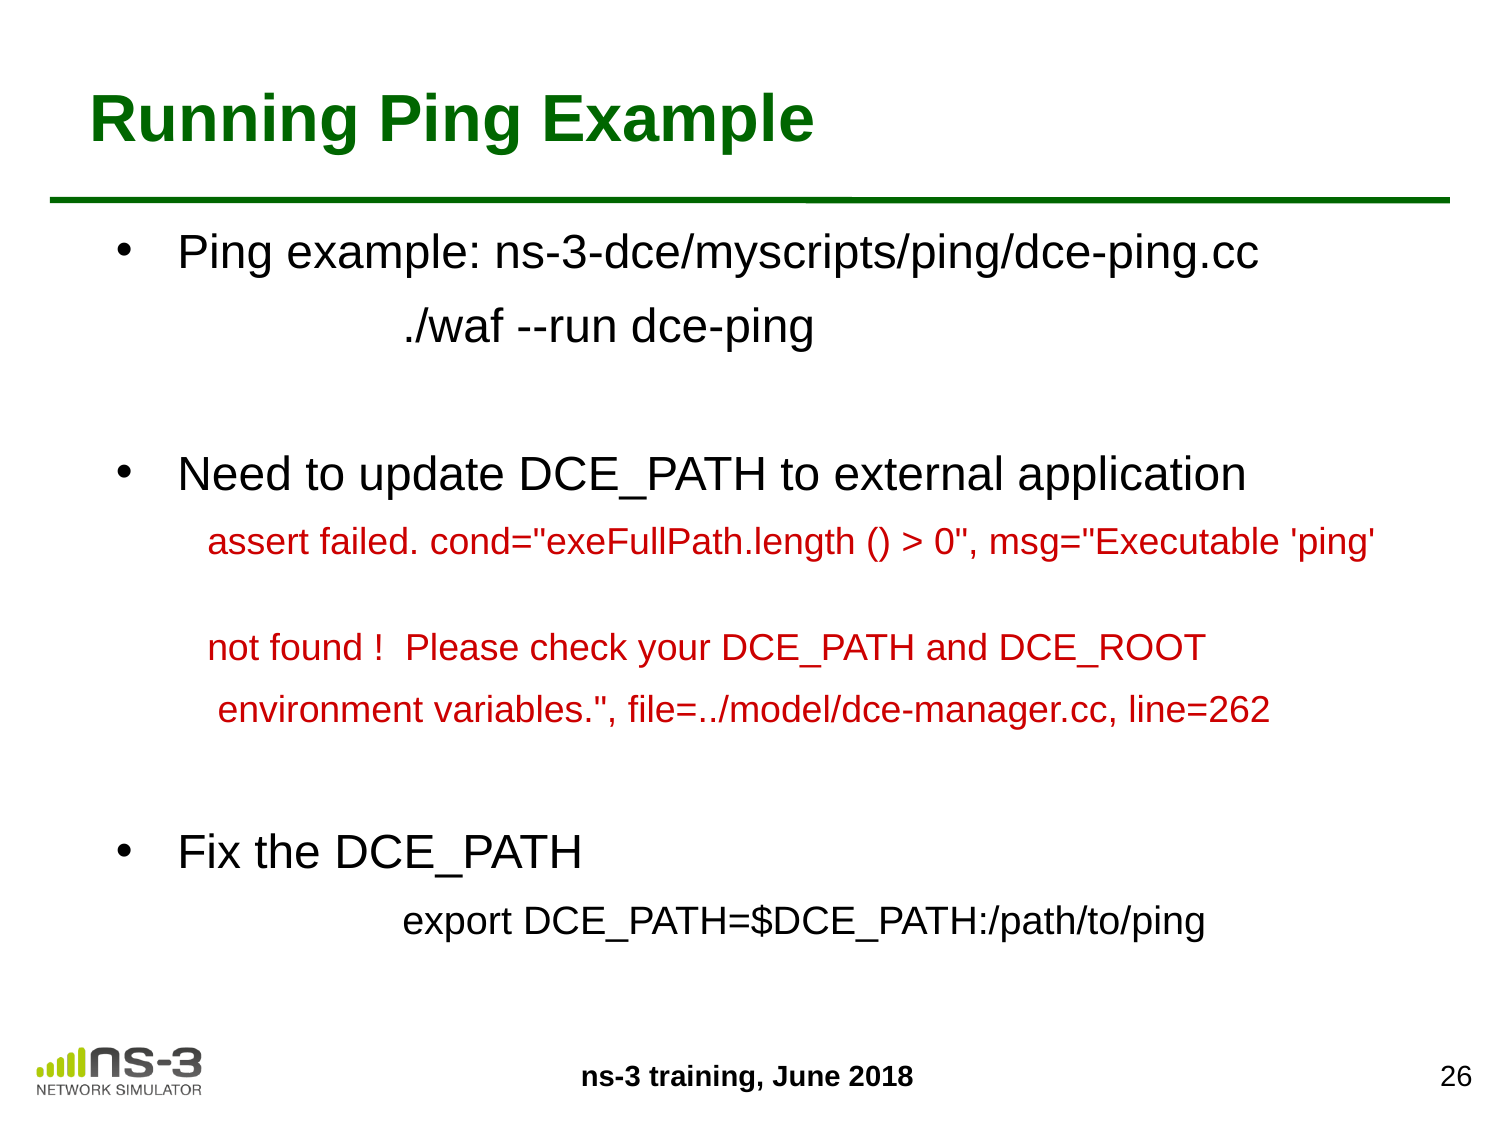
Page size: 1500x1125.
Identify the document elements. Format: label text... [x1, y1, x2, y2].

list Ping example: ns-3-dce/myscripts/ping/dce-ping.cc ./waf --run dce-ping Need to update DCE_PATH to external application assert failed. cond="exeFullPath.length () > 0", msg="Executable 'ping' not found ! Please check your DCE_PATH and DCE_ROOT environment variables.", file=../model/dce-manager.cc, line=262 Fix the DCE_PATH export DCE_PATH=$DCE_PATH:/path/to/ping [87, 212, 1433, 1012]
footer ns-3 training, June 2018 [512, 1050, 983, 1125]
slide_number ‹#› [1142, 1049, 1488, 1125]
picture [24, 1017, 213, 1125]
title Running Ping Example [75, 45, 1420, 186]
